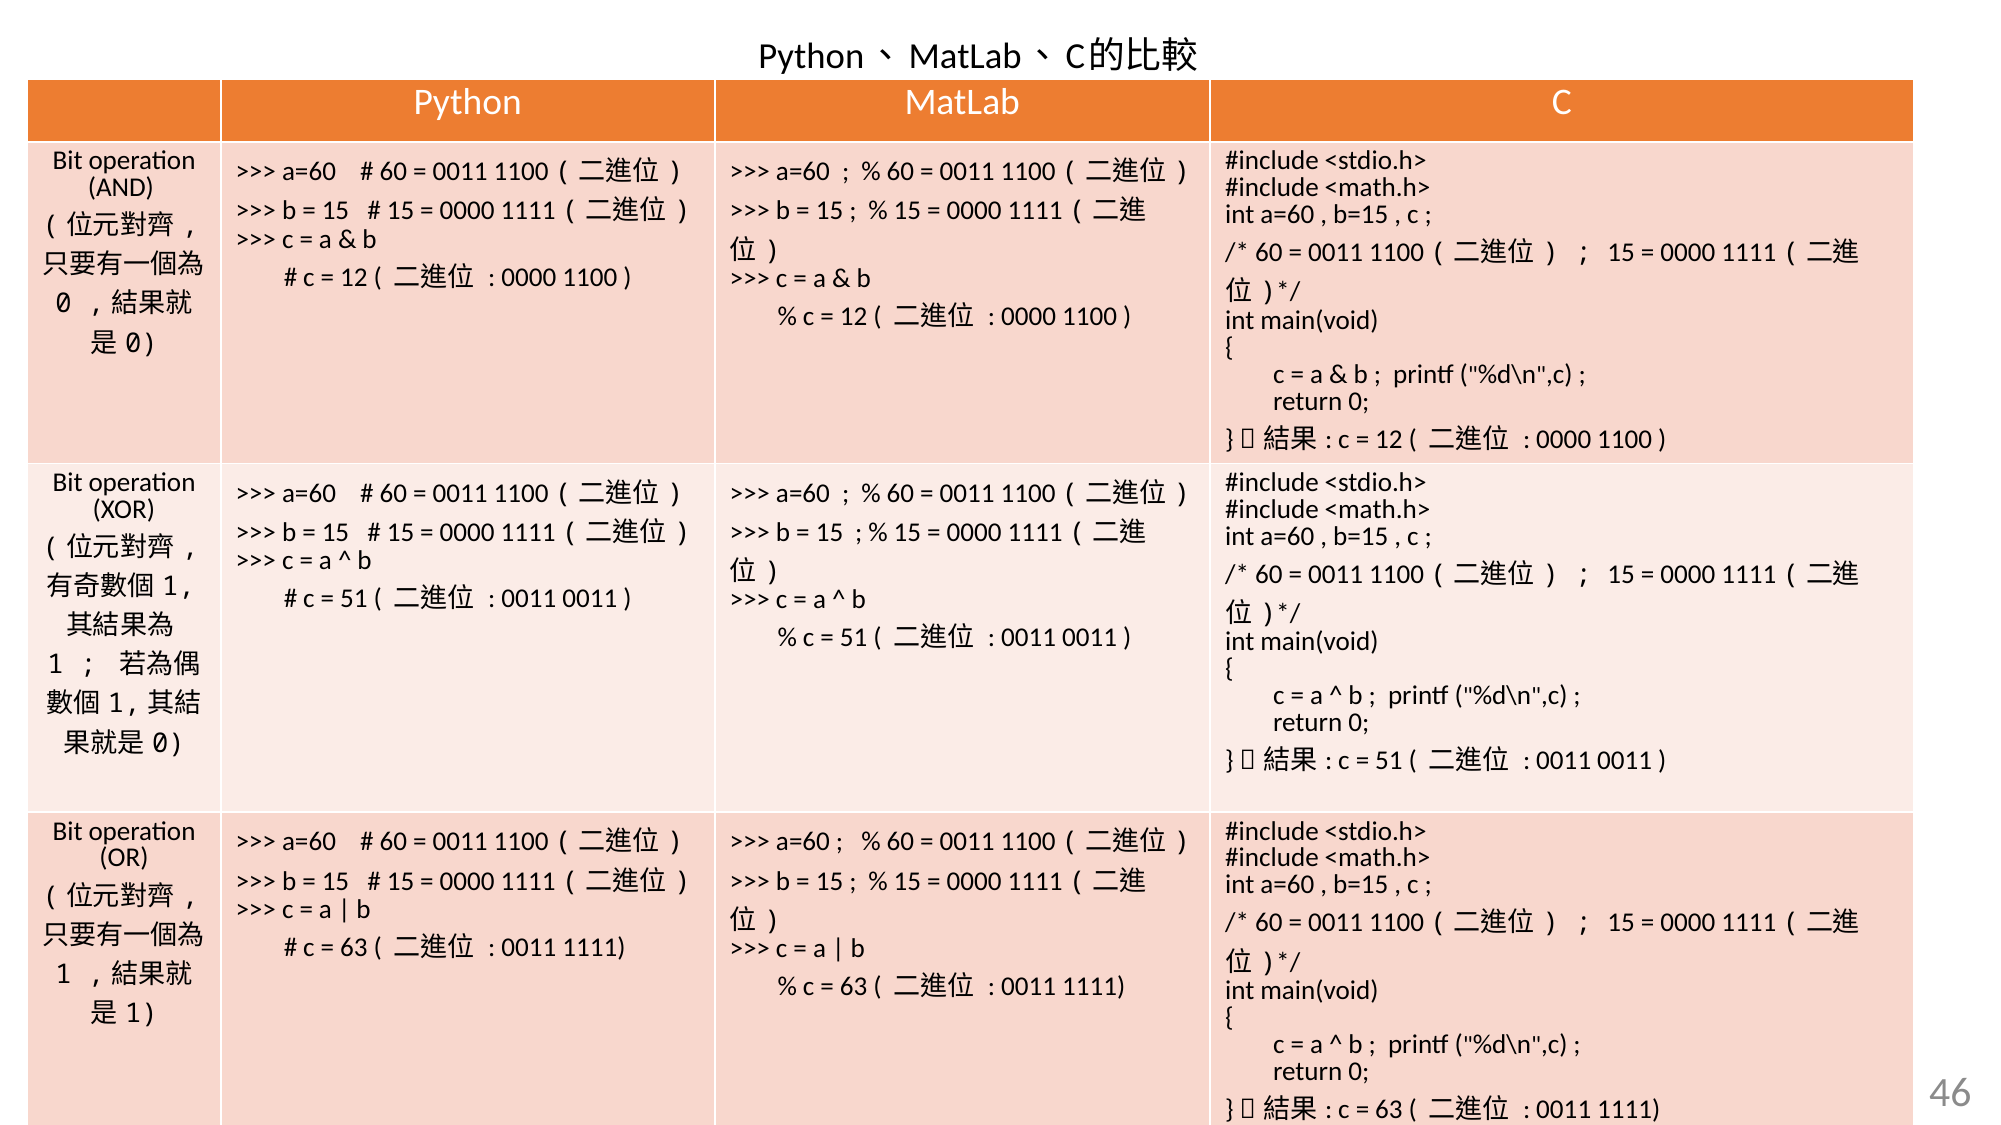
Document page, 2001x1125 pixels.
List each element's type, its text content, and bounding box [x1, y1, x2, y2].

table_cell >>> a=60 ; % 60 = 0011 1100 (二進位) >>> b = 15 ; % 15 = 0000 1111 (二進位) >>> c = a & b % c = 12 ( 二進位 : 0000 1100 ) [716, 143, 1209, 463]
table_cell #include <stdio.h> #include <math.h> int a=60 , b=15 , c ; /* 60 = 0011 1100 (二進位) ; 15 = 0000 1111 (二進位)*/ int main(void) { c = a ^ b ; printf ("%d\n",c) ; return 0; } 結果: c = 51 ( 二進位 : 0011 0011 ) [1211, 464, 1913, 811]
table_header [28, 80, 220, 141]
table_header MatLab [716, 86, 1209, 141]
table_cell #include <stdio.h> #include <math.h> int a=60 , b=15 , c ; /* 60 = 0011 1100 (二進位) ; 15 = 0000 1111 (二進位)*/ int main(void) { c = a & b ; printf ("%d\n",c) ; return 0; } 結果: c = 12 ( 二進位 : 0000 1100 ) [1211, 143, 1913, 463]
text_box Python、MatLab、C的比較 [228, 22, 1729, 86]
table_cell Bit operation (OR) (位元對齊,只要有一個為1 ,結果就是1) [28, 813, 220, 1125]
table_cell >>> a=60 # 60 = 0011 1100 (二進位) >>> b = 15 # 15 = 0000 1111 (二進位) >>> c = a | b # c = 63 ( 二進位 : 0011 1111) [222, 813, 714, 1125]
table_cell >>> a=60 # 60 = 0011 1100 (二進位) >>> b = 15 # 15 = 0000 1111 (二進位) >>> c = a & b # c = 12 ( 二進位 : 0000 1100 ) [222, 143, 714, 463]
table_cell >>> a=60 ; % 60 = 0011 1100 (二進位) >>> b = 15 ; % 15 = 0000 1111 (二進位) >>> c = a ^ b % c = 51 ( 二進位 : 0011 0011 ) [716, 464, 1209, 811]
table_cell >>> a=60 # 60 = 0011 1100 (二進位) >>> b = 15 # 15 = 0000 1111 (二進位) >>> c = a ^ b # c = 51 ( 二進位 : 0011 0011 ) [222, 464, 714, 811]
table_cell Bit operation (XOR) (位元對齊,有奇數個1,其結果為1 ; 若為偶數個1,其結果就是0) [28, 464, 220, 811]
table_header C [1211, 80, 1913, 141]
slide_number 46 [1914, 1059, 1987, 1120]
table_cell >>> a=60 ; % 60 = 0011 1100 (二進位) >>> b = 15 ; % 15 = 0000 1111 (二進位) >>> c = a | b % c = 63 ( 二進位 : 0011 1111) [716, 813, 1209, 1125]
table_cell Bit operation (AND) (位元對齊,只要有一個為0 ,結果就是0) [28, 143, 220, 463]
table_header Python [222, 80, 714, 141]
table_cell #include <stdio.h> #include <math.h> int a=60 , b=15 , c ; /* 60 = 0011 1100 (二進位) ; 15 = 0000 1111 (二進位)*/ int main(void) { c = a ^ b ; printf ("%d\n",c) ; return 0; } 結果: c = 63 ( 二進位 : 0011 1111) [1211, 813, 1913, 1125]
